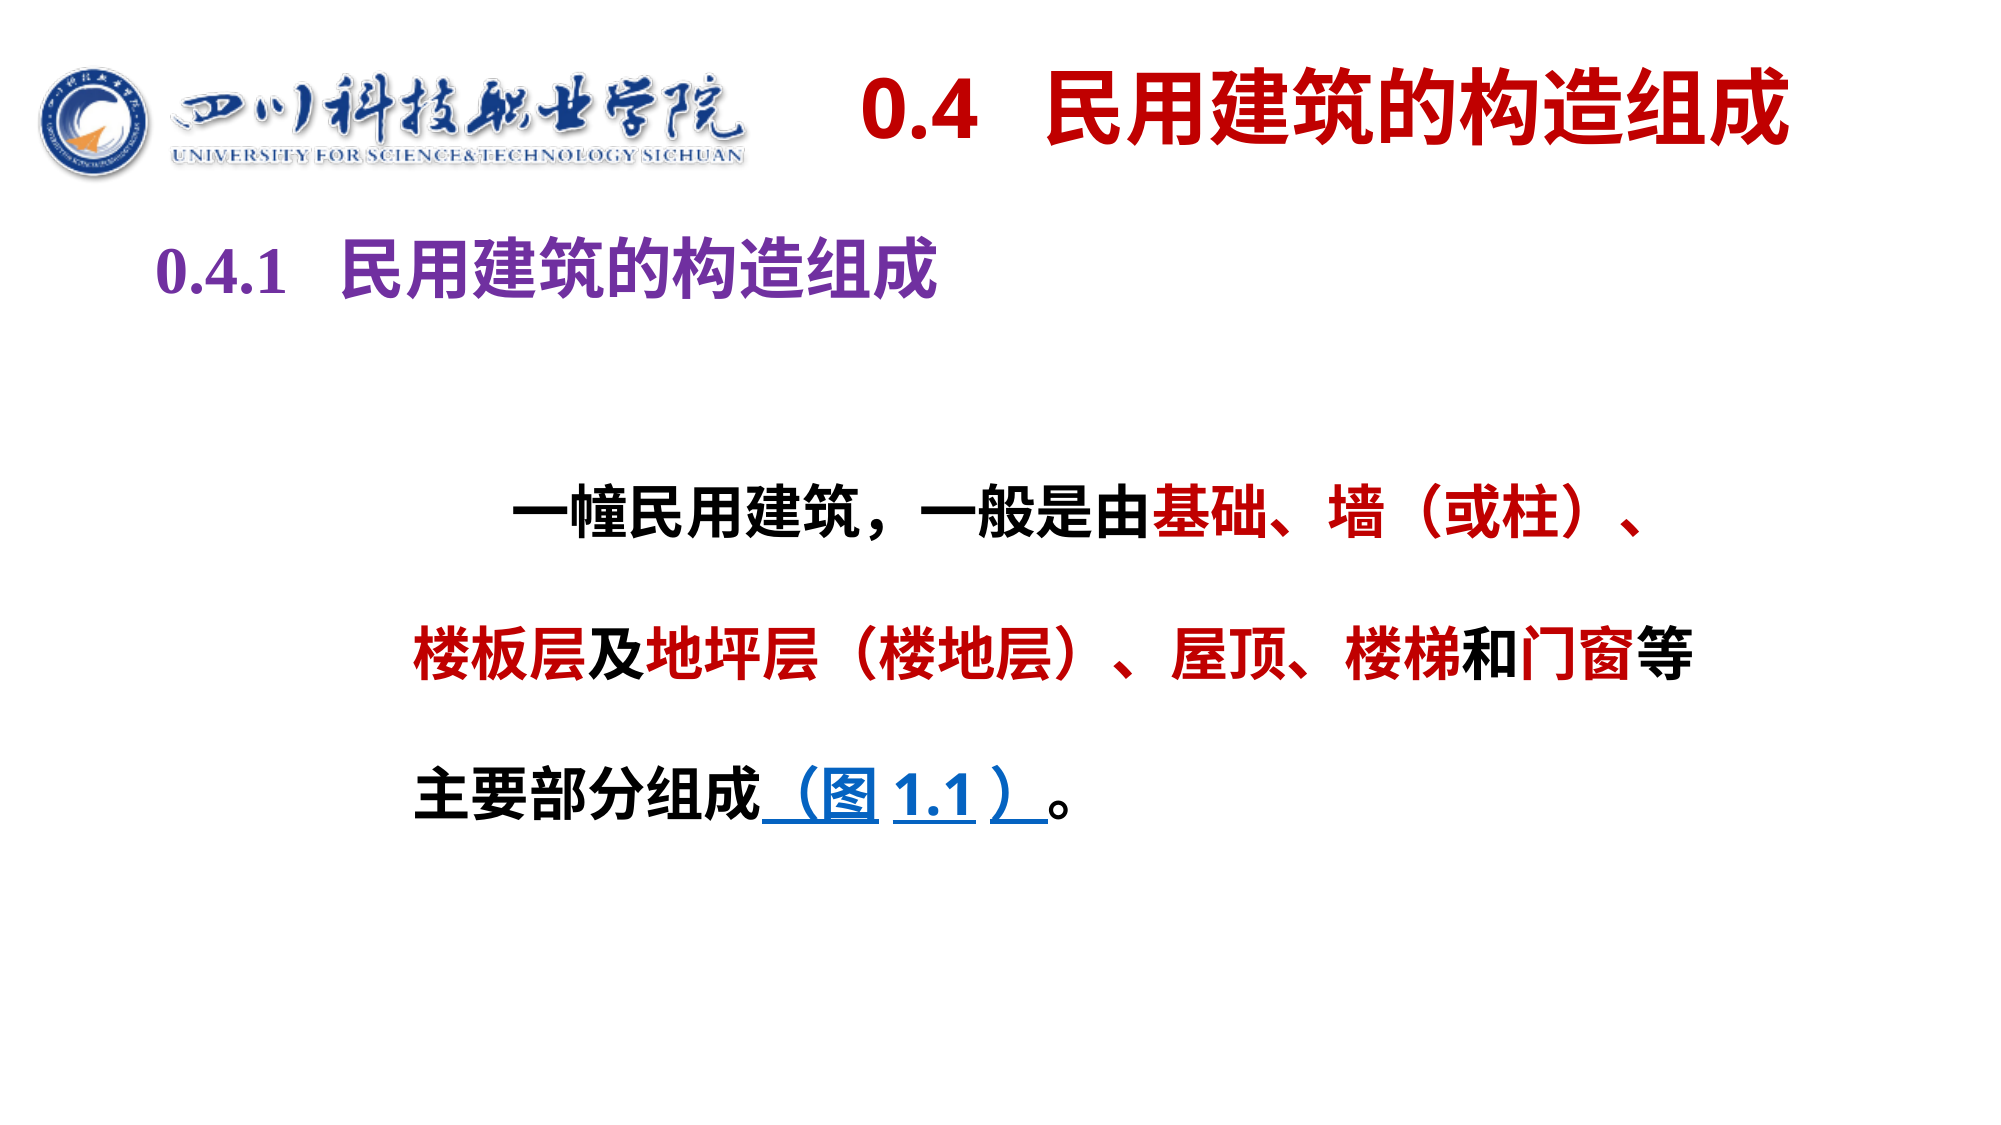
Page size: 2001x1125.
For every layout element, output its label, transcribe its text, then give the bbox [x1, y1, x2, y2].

text_box 0.4.1 民用建筑的构造组成 [140, 218, 1028, 314]
picture [19, 63, 770, 188]
title 0.4 民用建筑的构造组成 [844, 39, 1878, 164]
list 一幢民用建筑，一般是由基础、墙（或柱）、楼板层及地坪层（楼地层）、屋顶、楼梯和门窗等主要部分组成（图1.1）。 [360, 378, 1736, 880]
